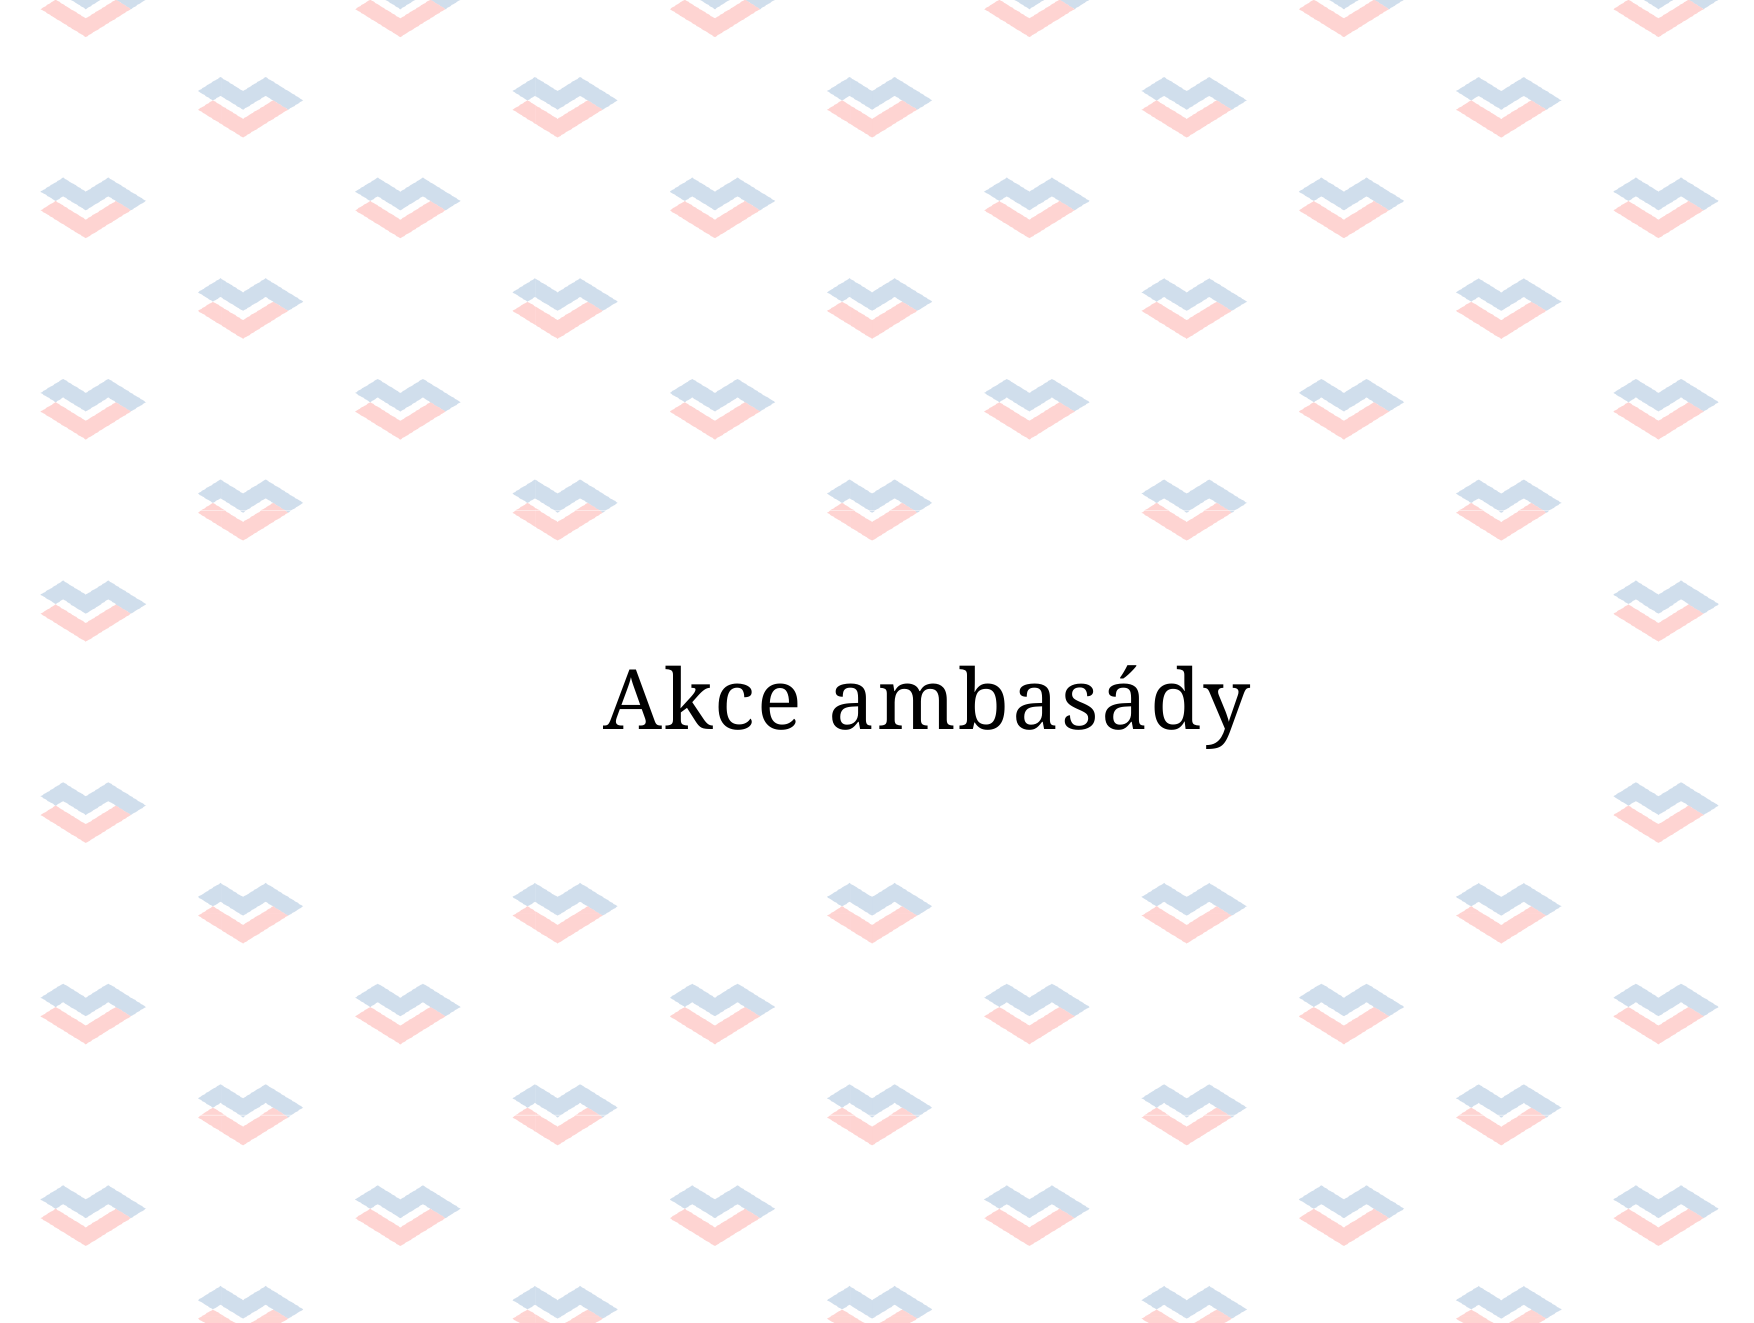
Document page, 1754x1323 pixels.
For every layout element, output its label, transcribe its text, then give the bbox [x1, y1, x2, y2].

picture [0, 0, 1754, 1323]
title Akce ambasády [265, 548, 1590, 858]
